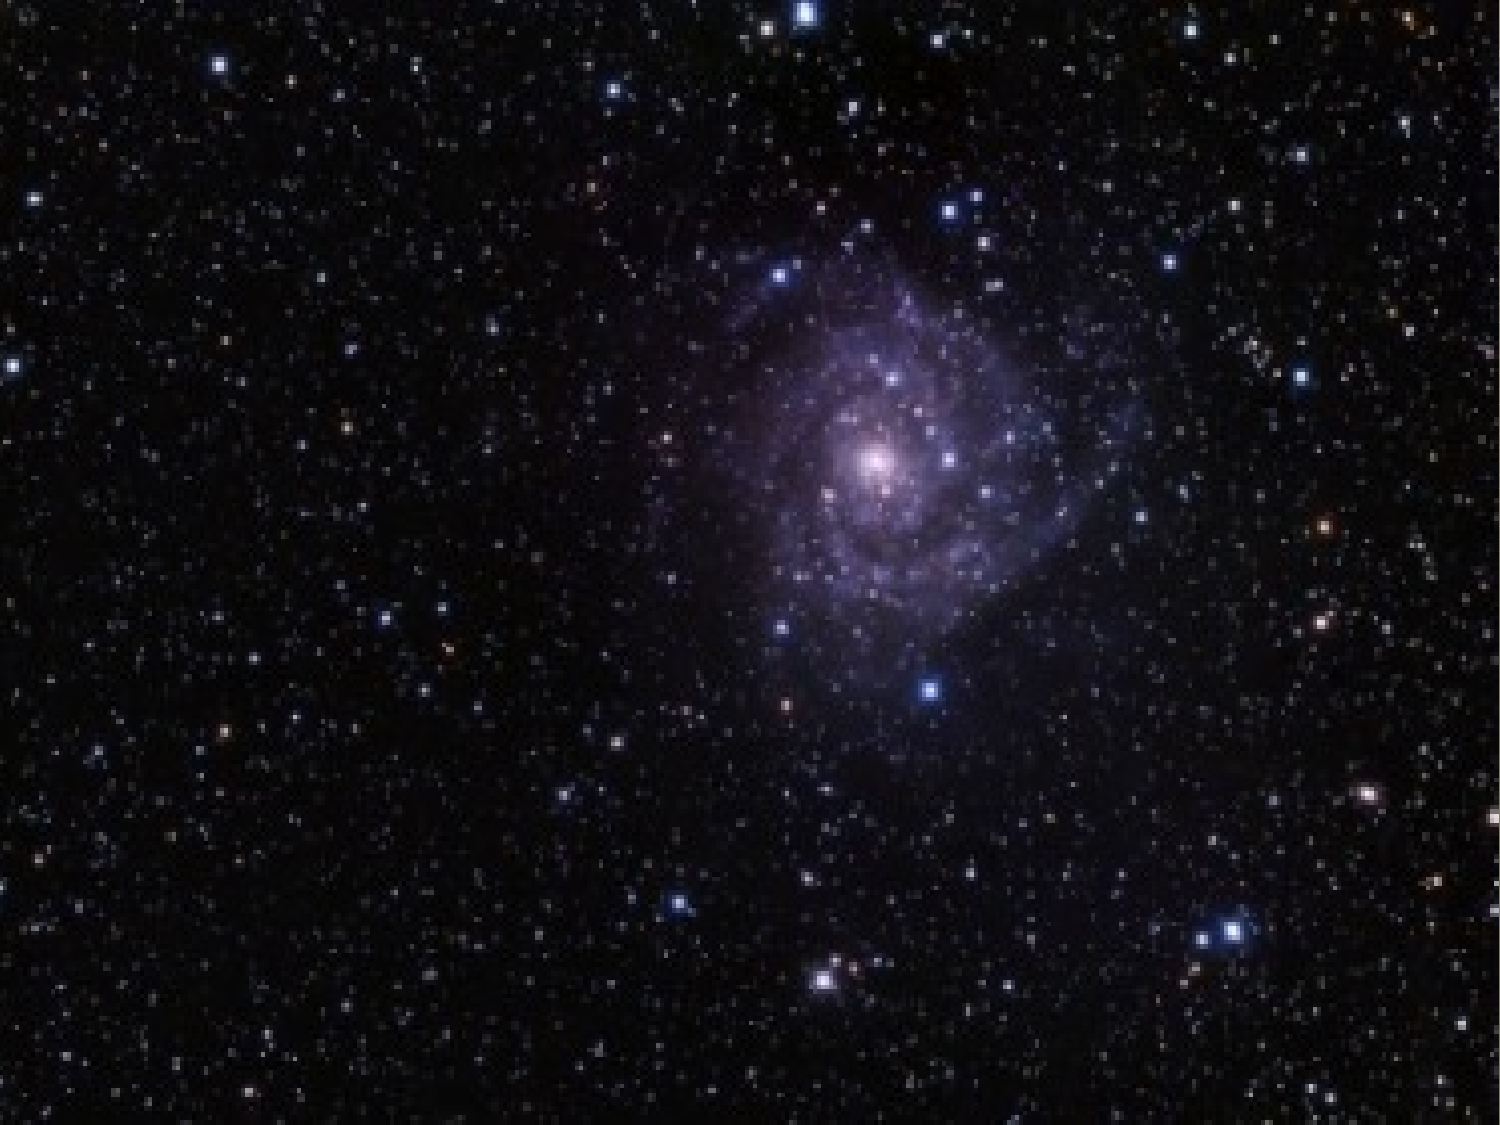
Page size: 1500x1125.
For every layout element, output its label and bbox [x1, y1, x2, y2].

list [0, 0, 1500, 1125]
